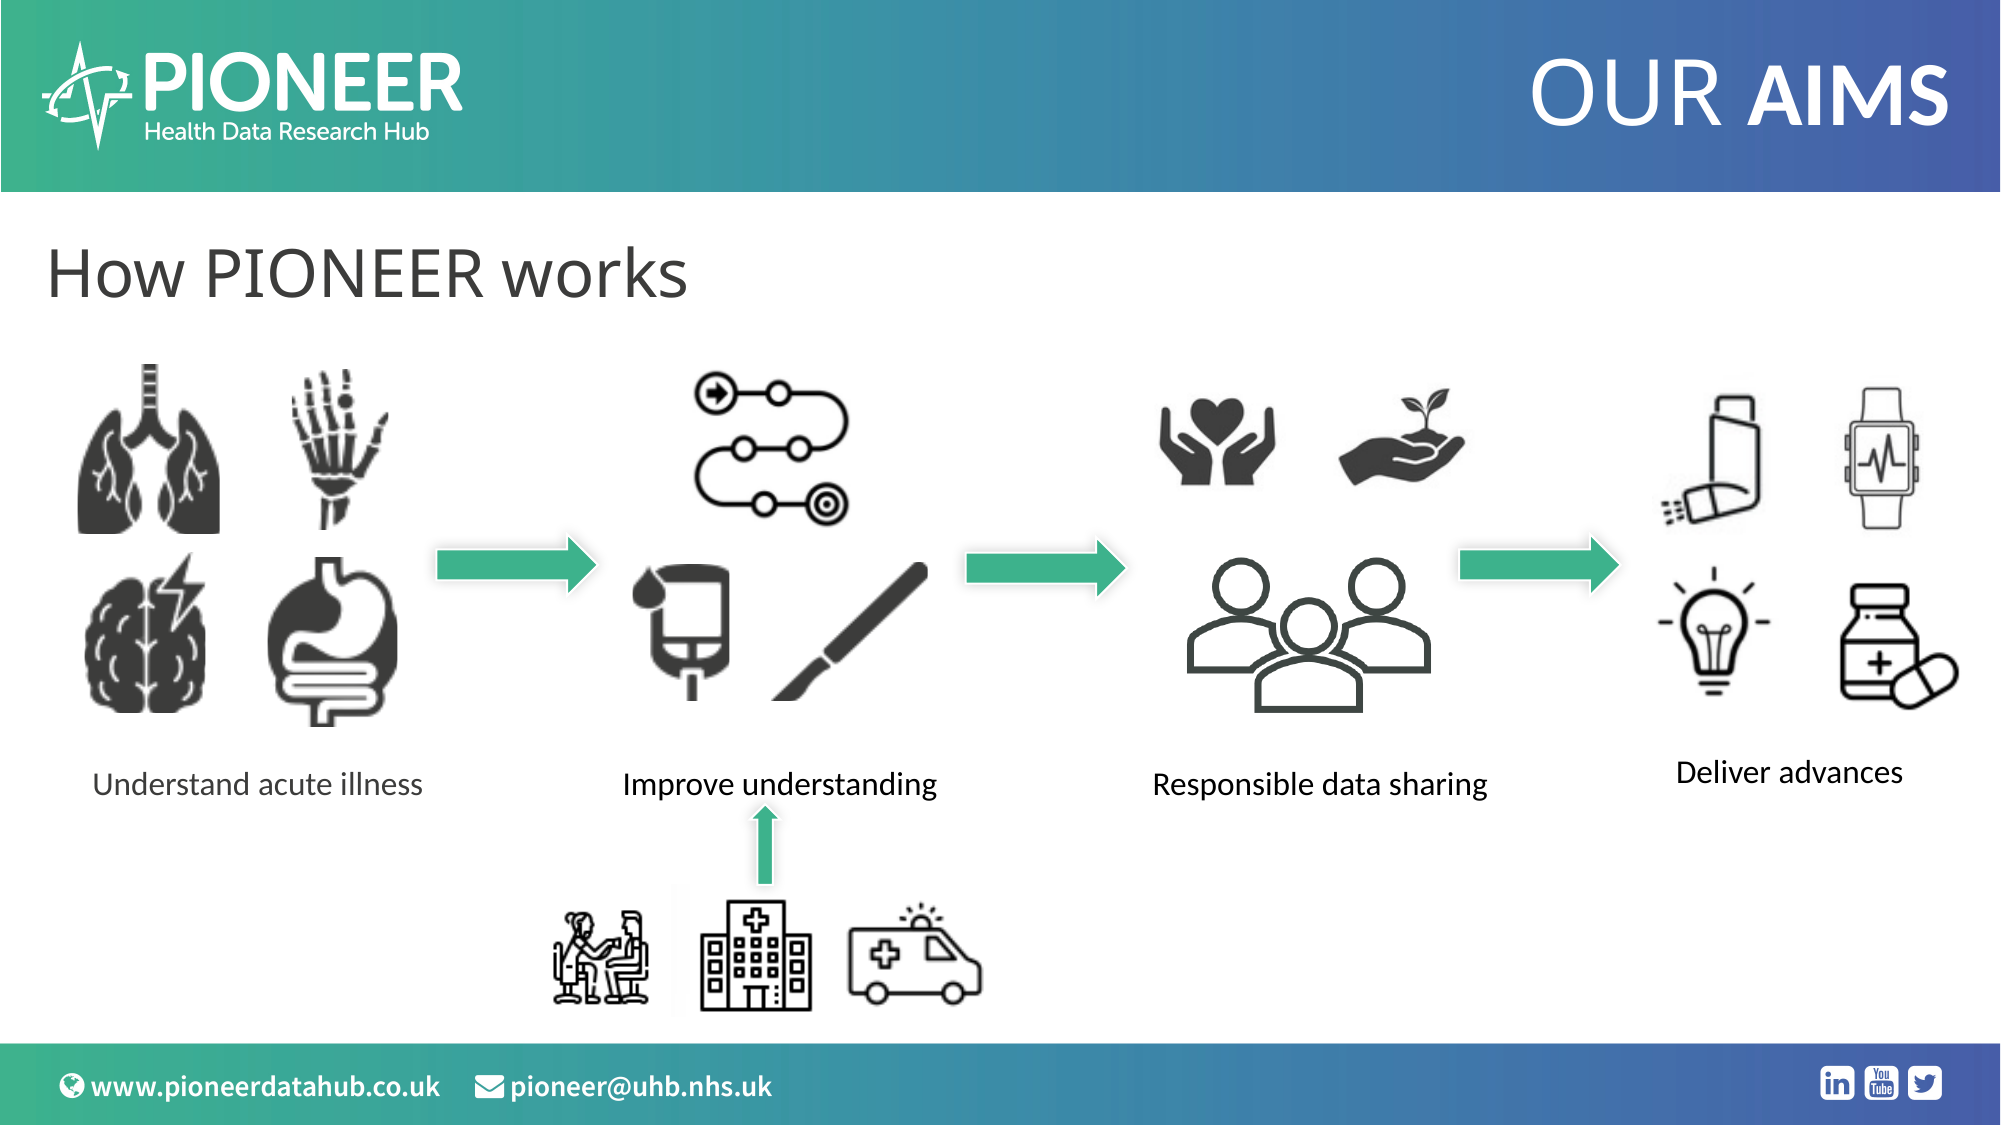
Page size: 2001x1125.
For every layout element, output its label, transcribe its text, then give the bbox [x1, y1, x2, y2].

picture [0, 0, 2001, 1125]
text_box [459, 361, 955, 811]
text_box [1817, 1065, 1852, 1100]
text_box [538, 804, 995, 1028]
text_box [1906, 1065, 1941, 1100]
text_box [1506, 369, 1977, 798]
text_box [1863, 1065, 1899, 1100]
text_box How PIONEER works [29, 223, 730, 319]
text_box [965, 361, 1506, 811]
text_box [47, 1065, 455, 1110]
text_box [77, 336, 459, 811]
text_box OUR AIMS [518, 25, 1966, 151]
